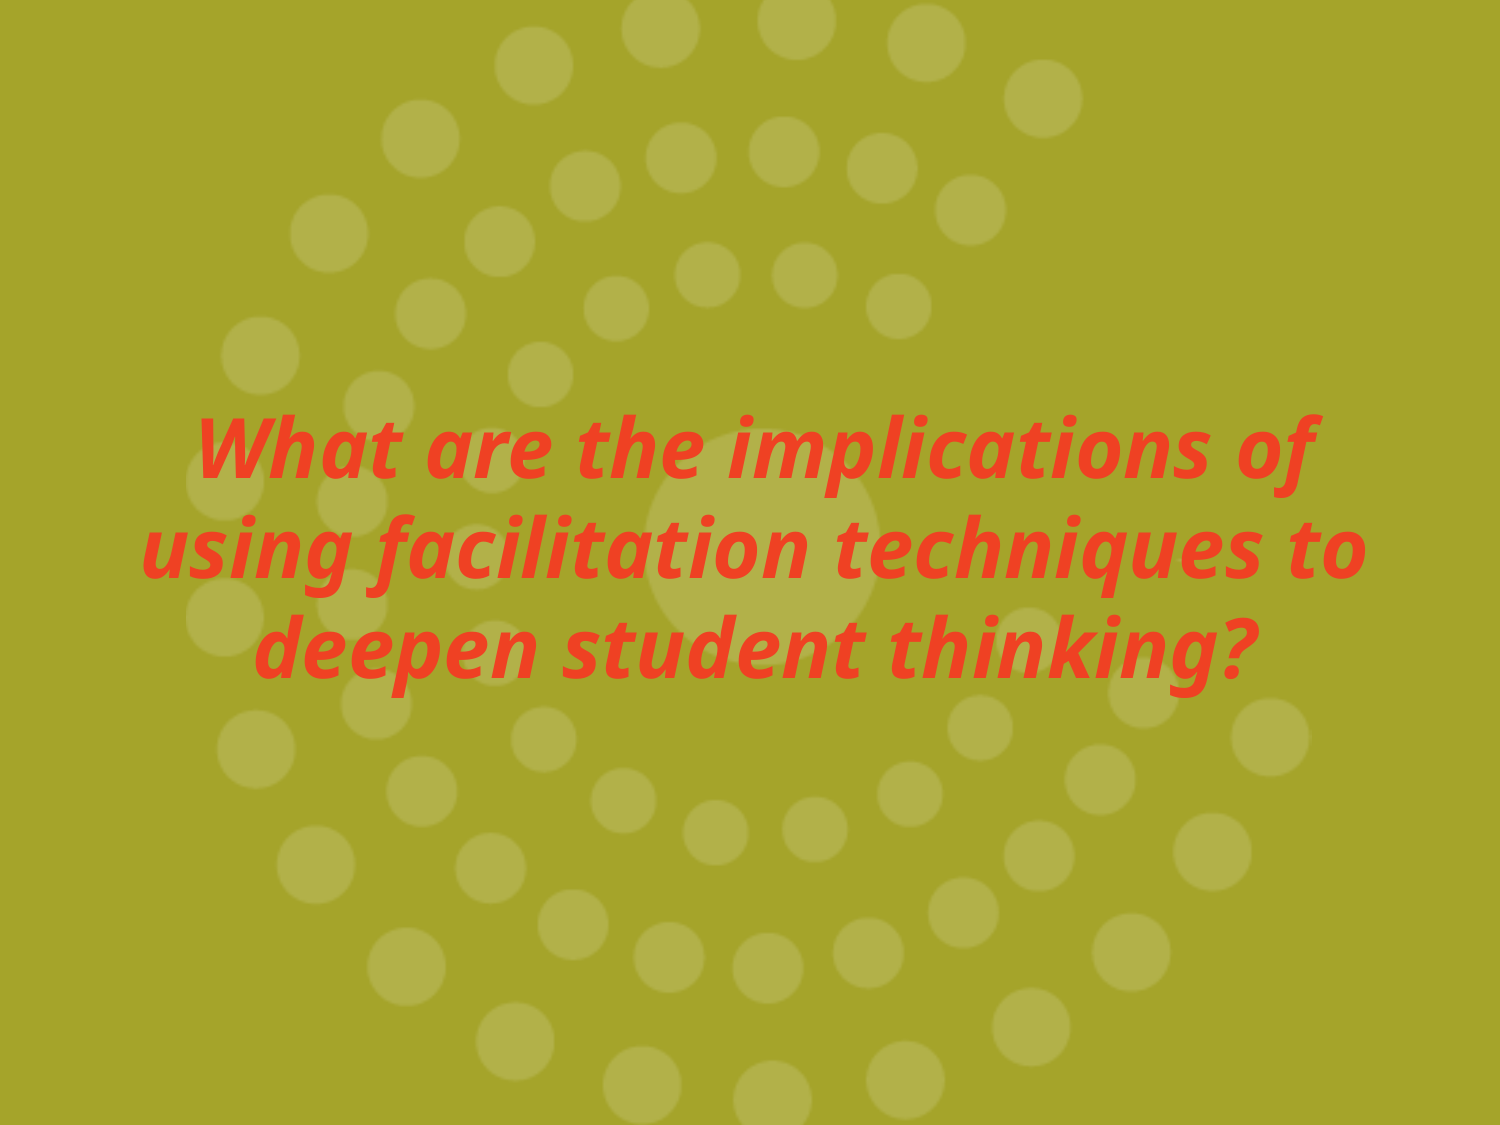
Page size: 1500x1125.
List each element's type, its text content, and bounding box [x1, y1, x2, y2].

list What are the implications of using facilitation techniques to deepen student thinking? [102, 322, 1408, 768]
